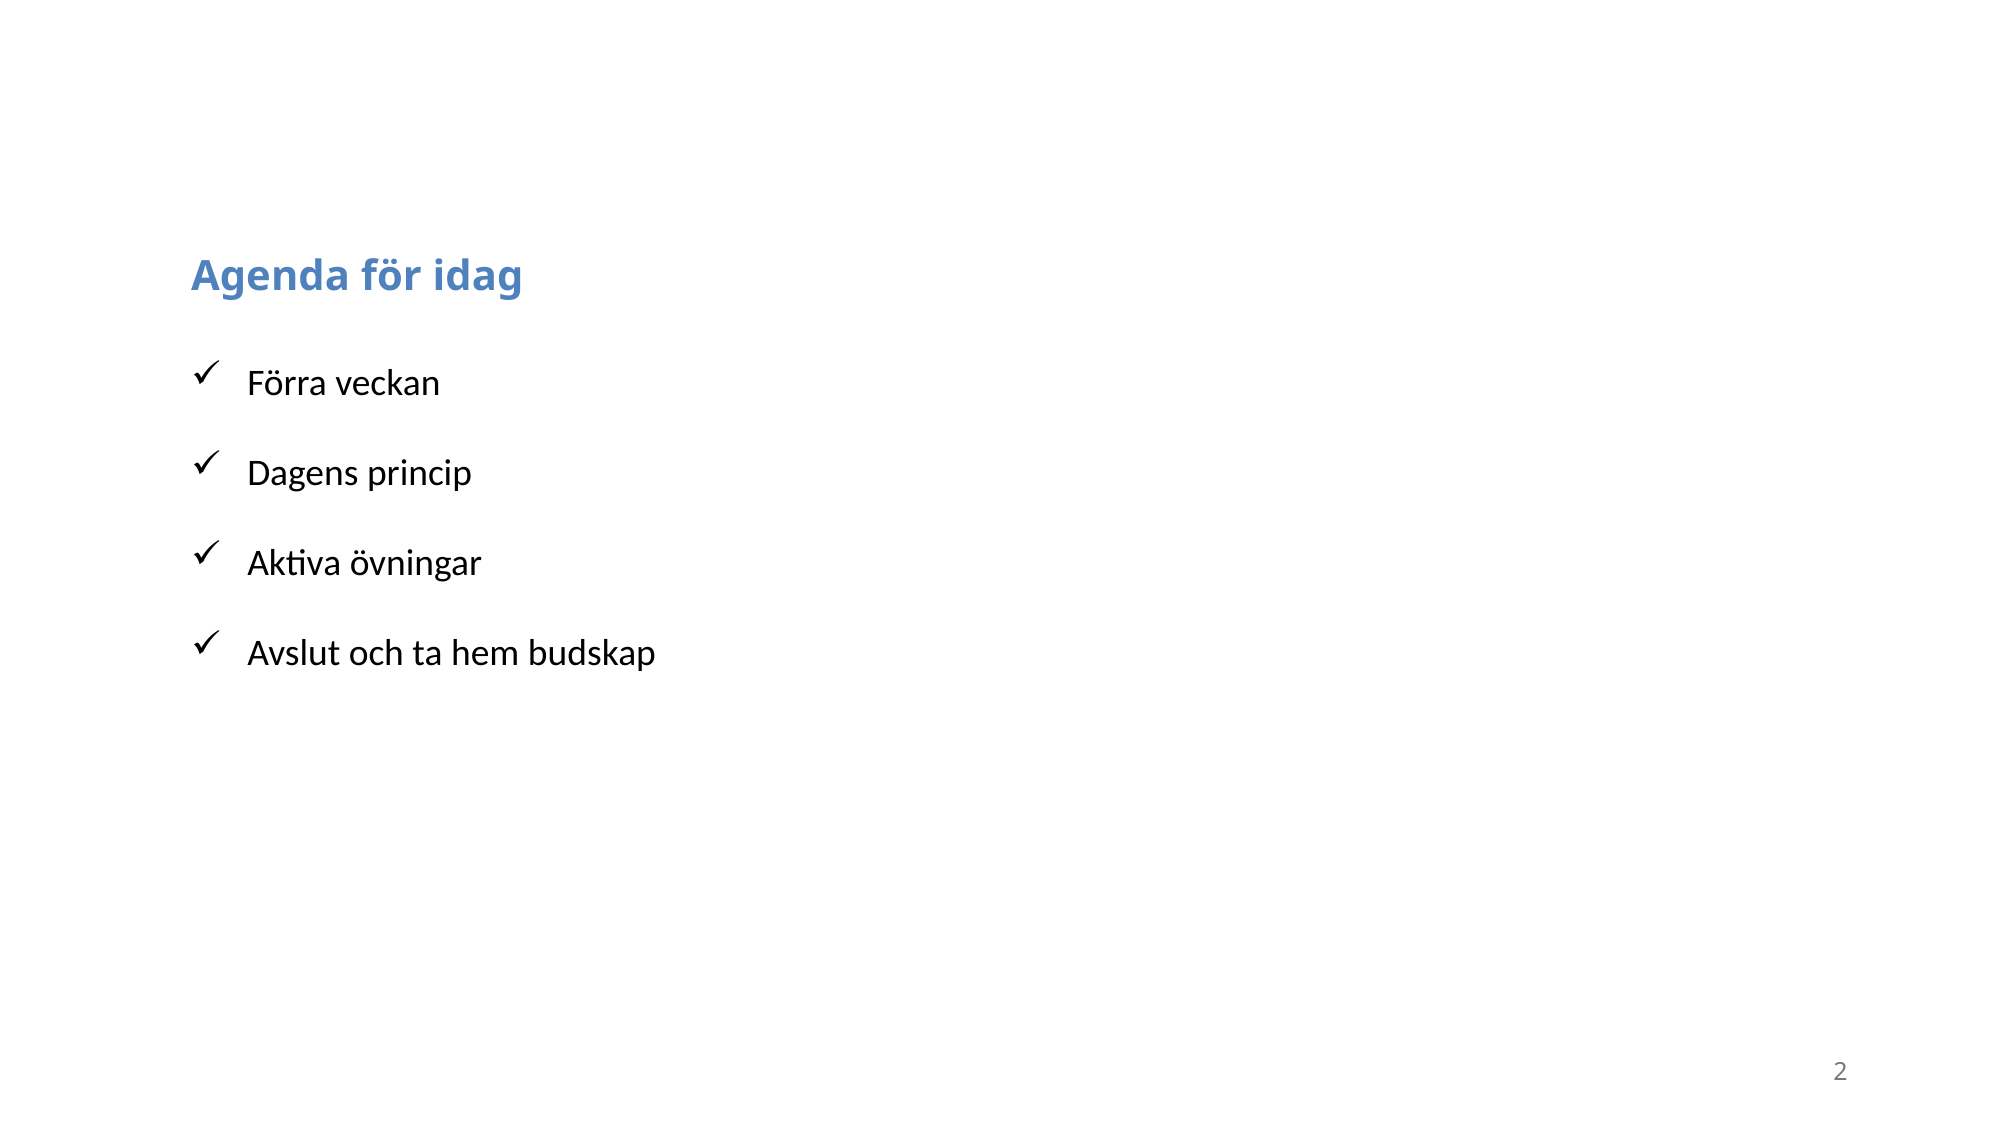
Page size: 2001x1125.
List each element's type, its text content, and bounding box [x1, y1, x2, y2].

text_box Agenda för idag Förra veckan Dagens princip Aktiva övningar Avslut och ta hem budskap [176, 241, 1635, 801]
slide_number 2 [1412, 1042, 1863, 1103]
